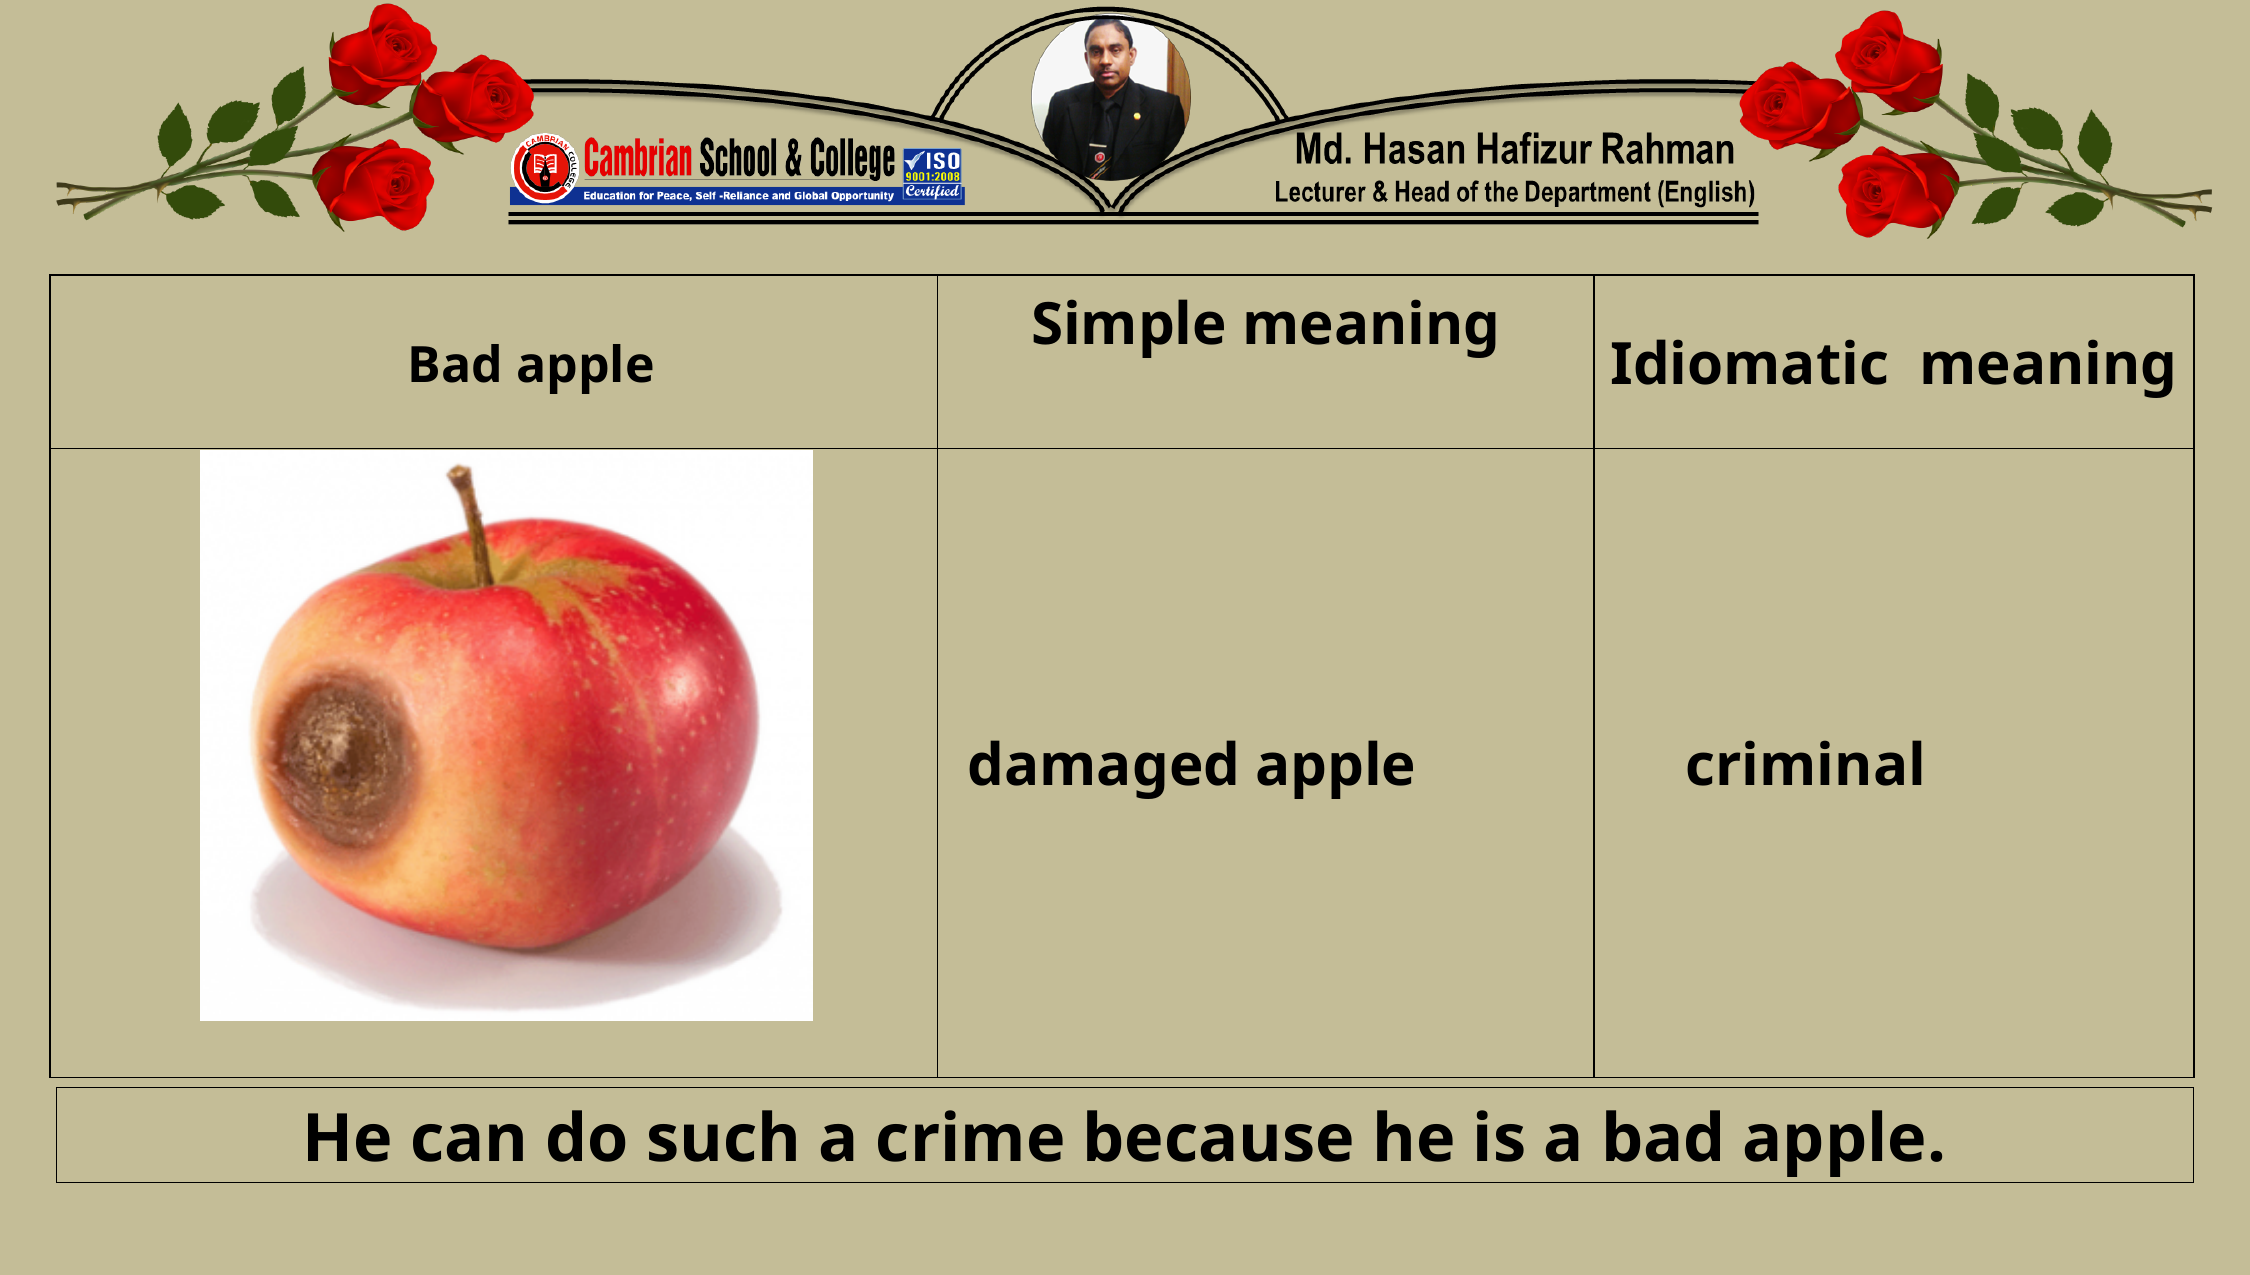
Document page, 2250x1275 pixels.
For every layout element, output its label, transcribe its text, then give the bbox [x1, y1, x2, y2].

picture [199, 450, 813, 1021]
table_header [51, 276, 937, 448]
text_box He can do such a crime because he is a bad apple. [56, 1087, 2194, 1183]
text_box Bad apple [249, 324, 813, 400]
table_cell criminal [1595, 449, 2193, 1077]
table_cell [51, 449, 937, 1077]
picture [50, 0, 2218, 257]
table_cell damaged apple [938, 449, 1593, 1077]
table_header Simple meaning [938, 276, 1593, 448]
table_header Idiomatic meaning [1595, 276, 2193, 448]
